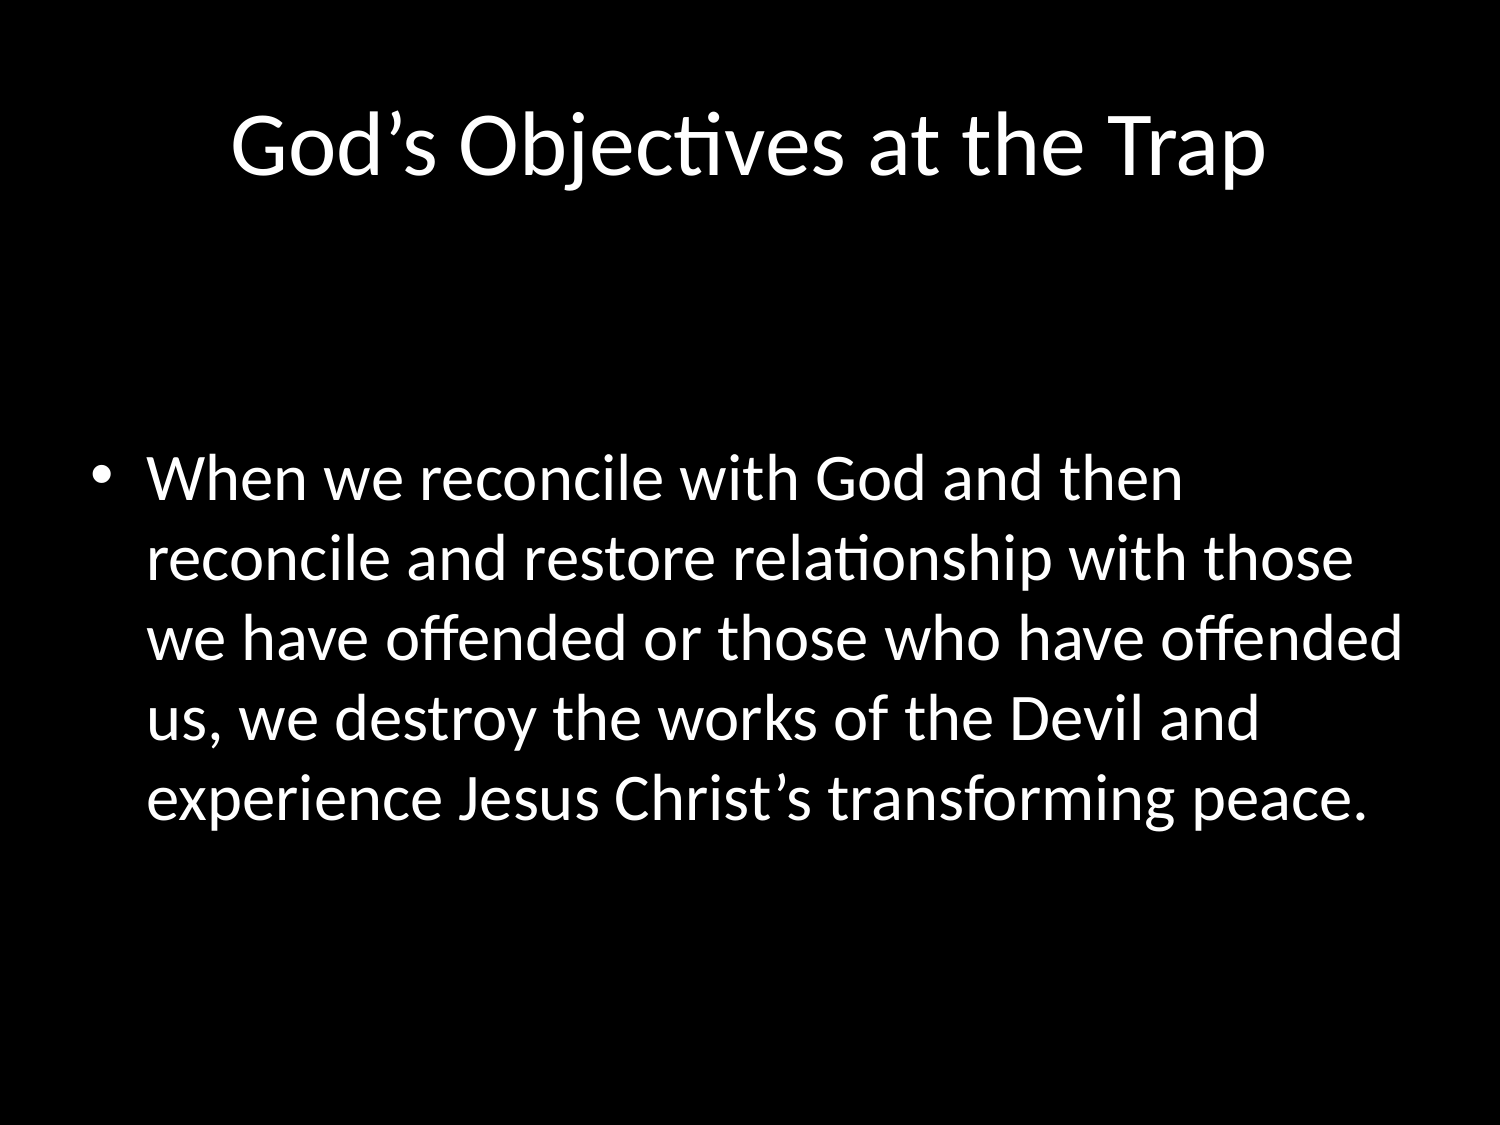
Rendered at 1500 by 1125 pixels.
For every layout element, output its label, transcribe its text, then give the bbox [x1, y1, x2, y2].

list When we reconcile with God and then reconcile and restore relationship with those we have offended or those who have offended us, we destroy the works of the Devil and experience Jesus Christ’s transforming peace. [75, 262, 1425, 1005]
title God’s Objectives at the Trap [75, 45, 1425, 233]
